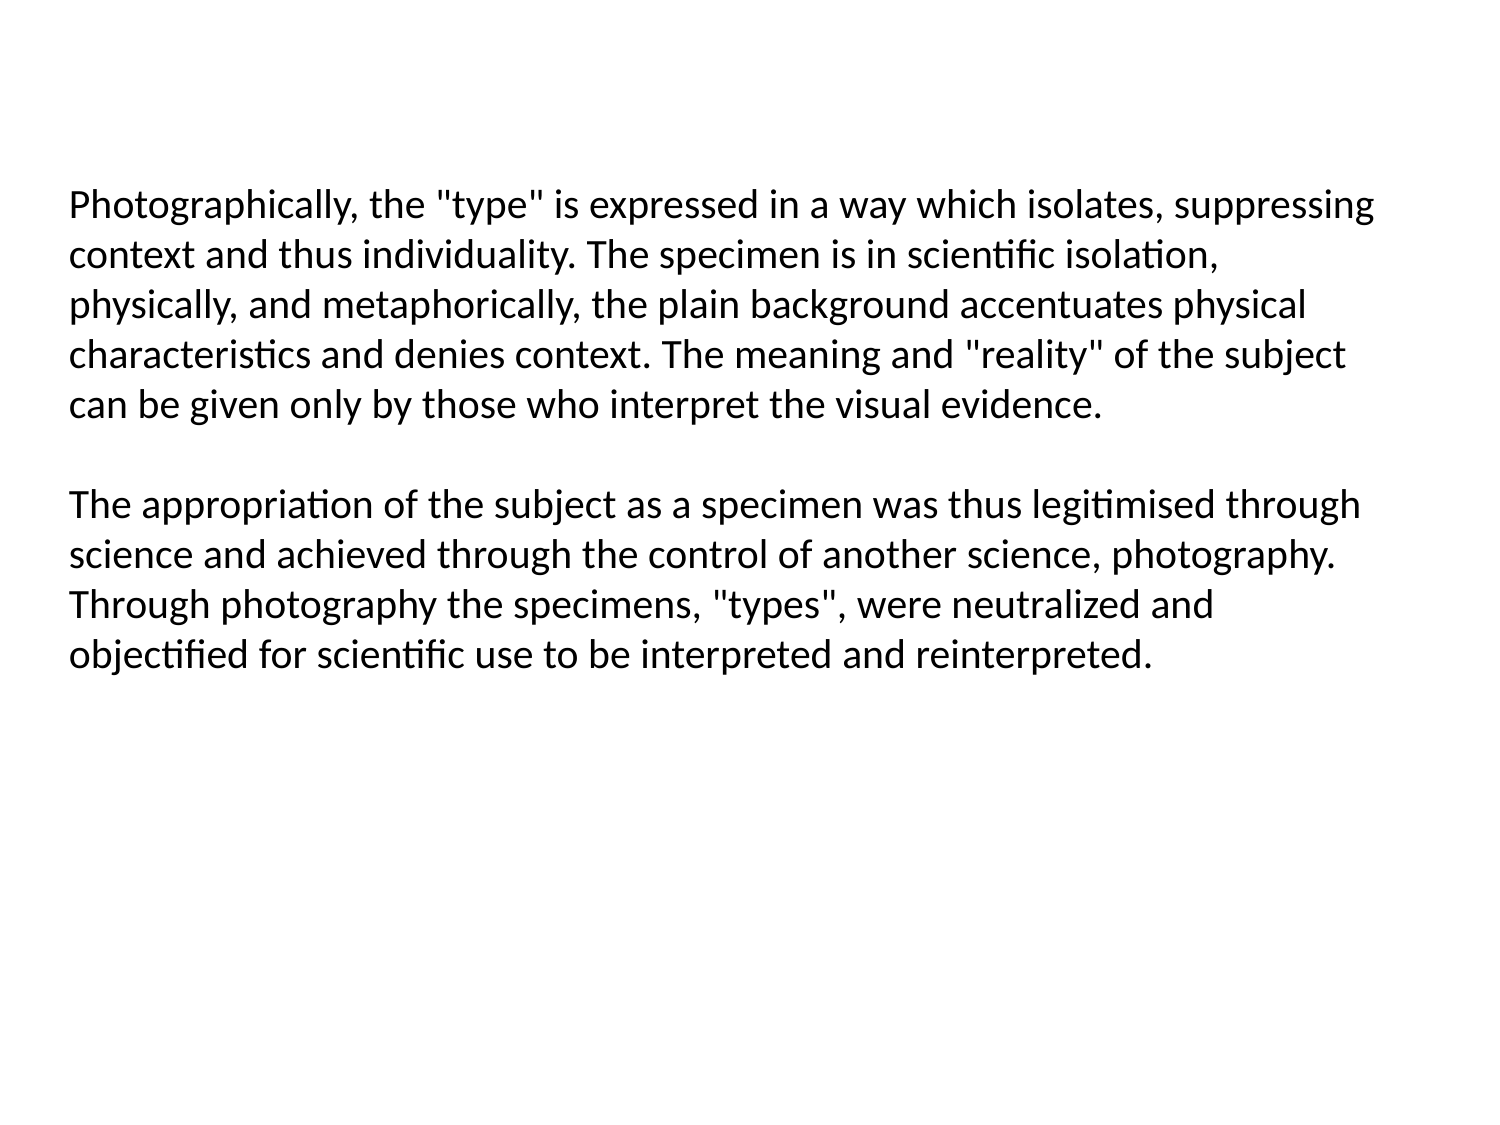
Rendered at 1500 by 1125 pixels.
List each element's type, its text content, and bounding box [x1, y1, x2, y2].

text_box Photographically, the "type" is expressed in a way which isolates, suppressing context and thus individuality. The specimen is in scientific isolation, physically, and metaphorically, the plain background accentuates physical characteristics and denies context. The meaning and "reality" of the subject can be given only by those who interpret the visual evidence. The appropriation of the subject as a specimen was thus legitimised through science and achieved through the control of another science, photography. Through photography the specimens, "types", were neutralized and objectified for scientific use to be interpreted and reinterpreted. [54, 169, 1411, 684]
